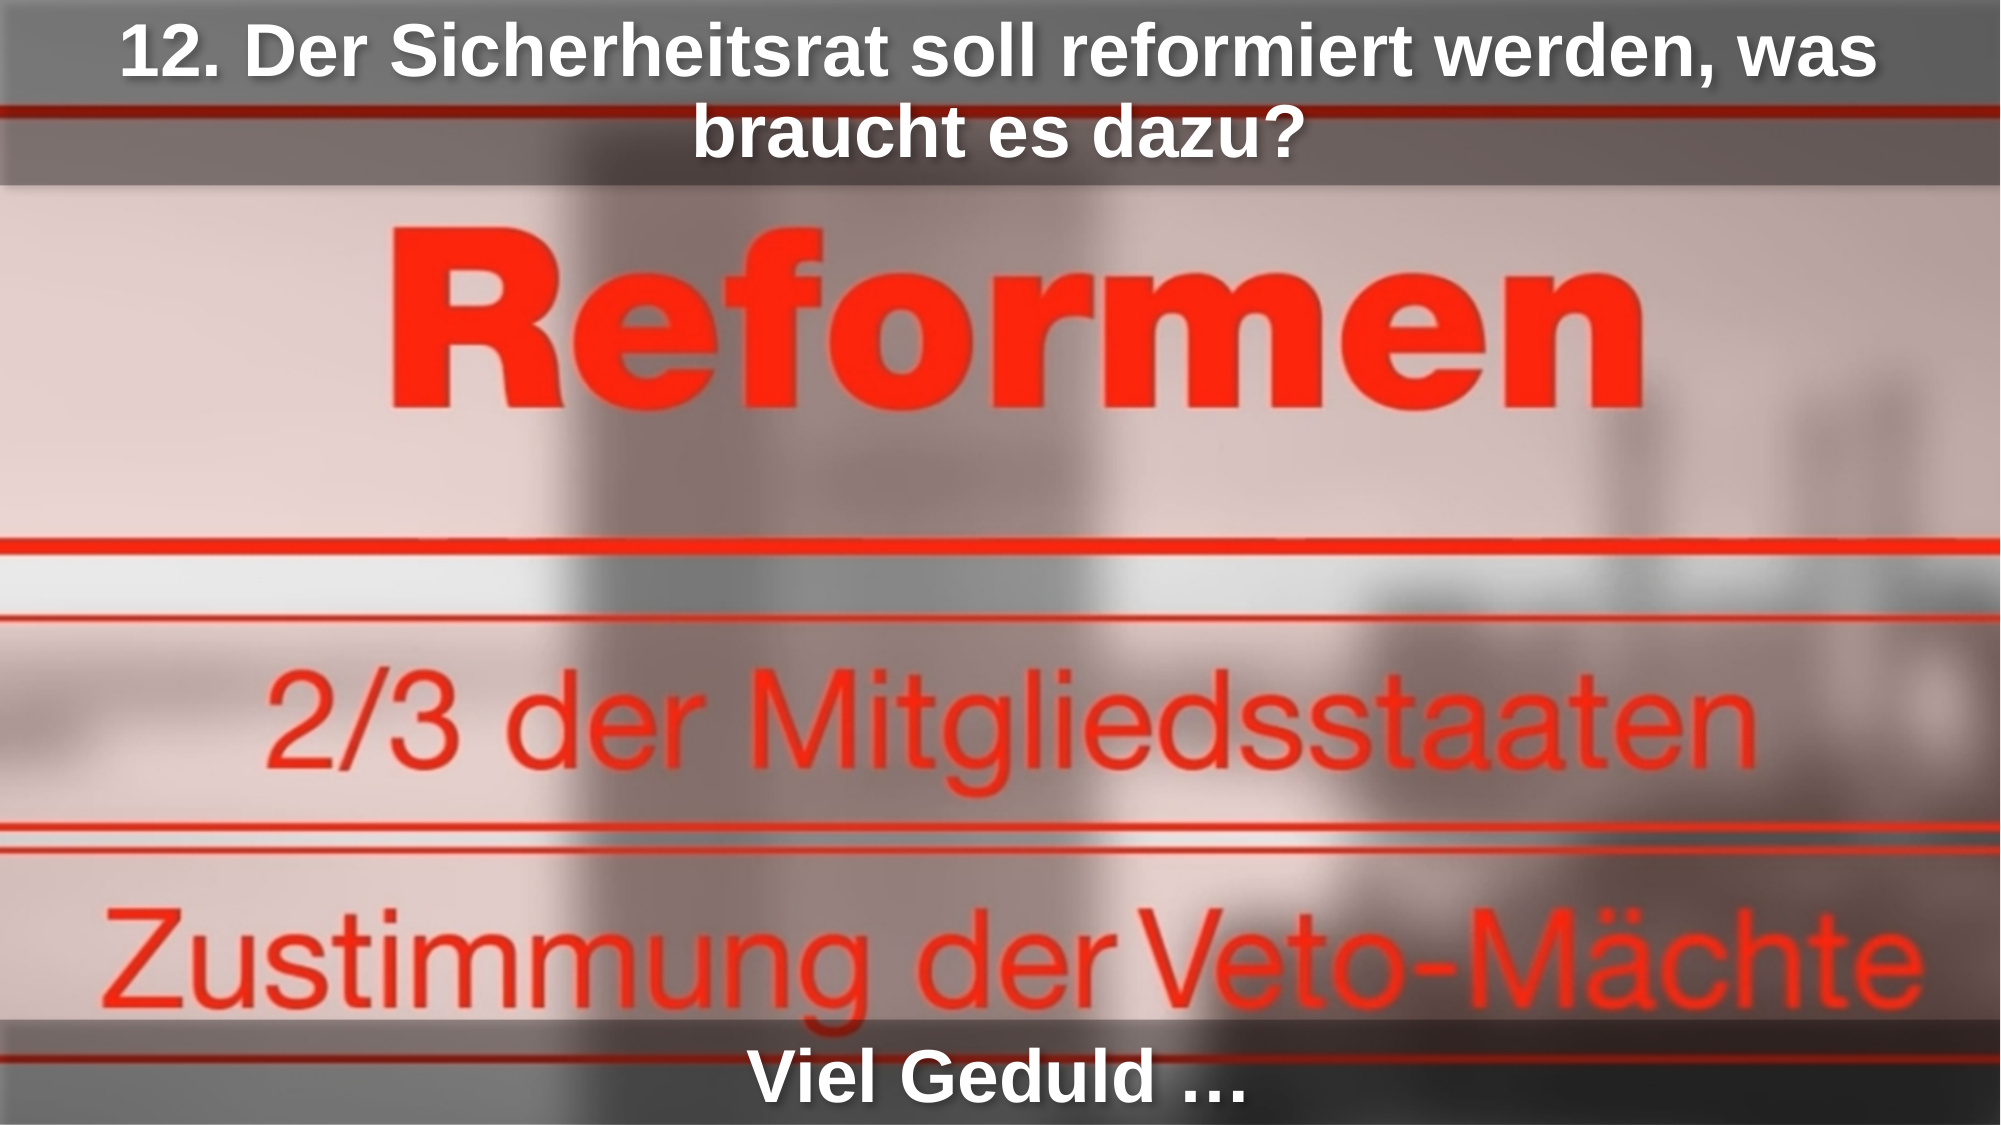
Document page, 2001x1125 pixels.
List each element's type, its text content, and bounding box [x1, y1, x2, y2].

text_box Viel Geduld … [0, 1019, 2000, 1125]
picture [0, 0, 2001, 1125]
text_box 12. Der Sicherheitsrat soll reformiert werden, was braucht es dazu? [0, 0, 2000, 186]
